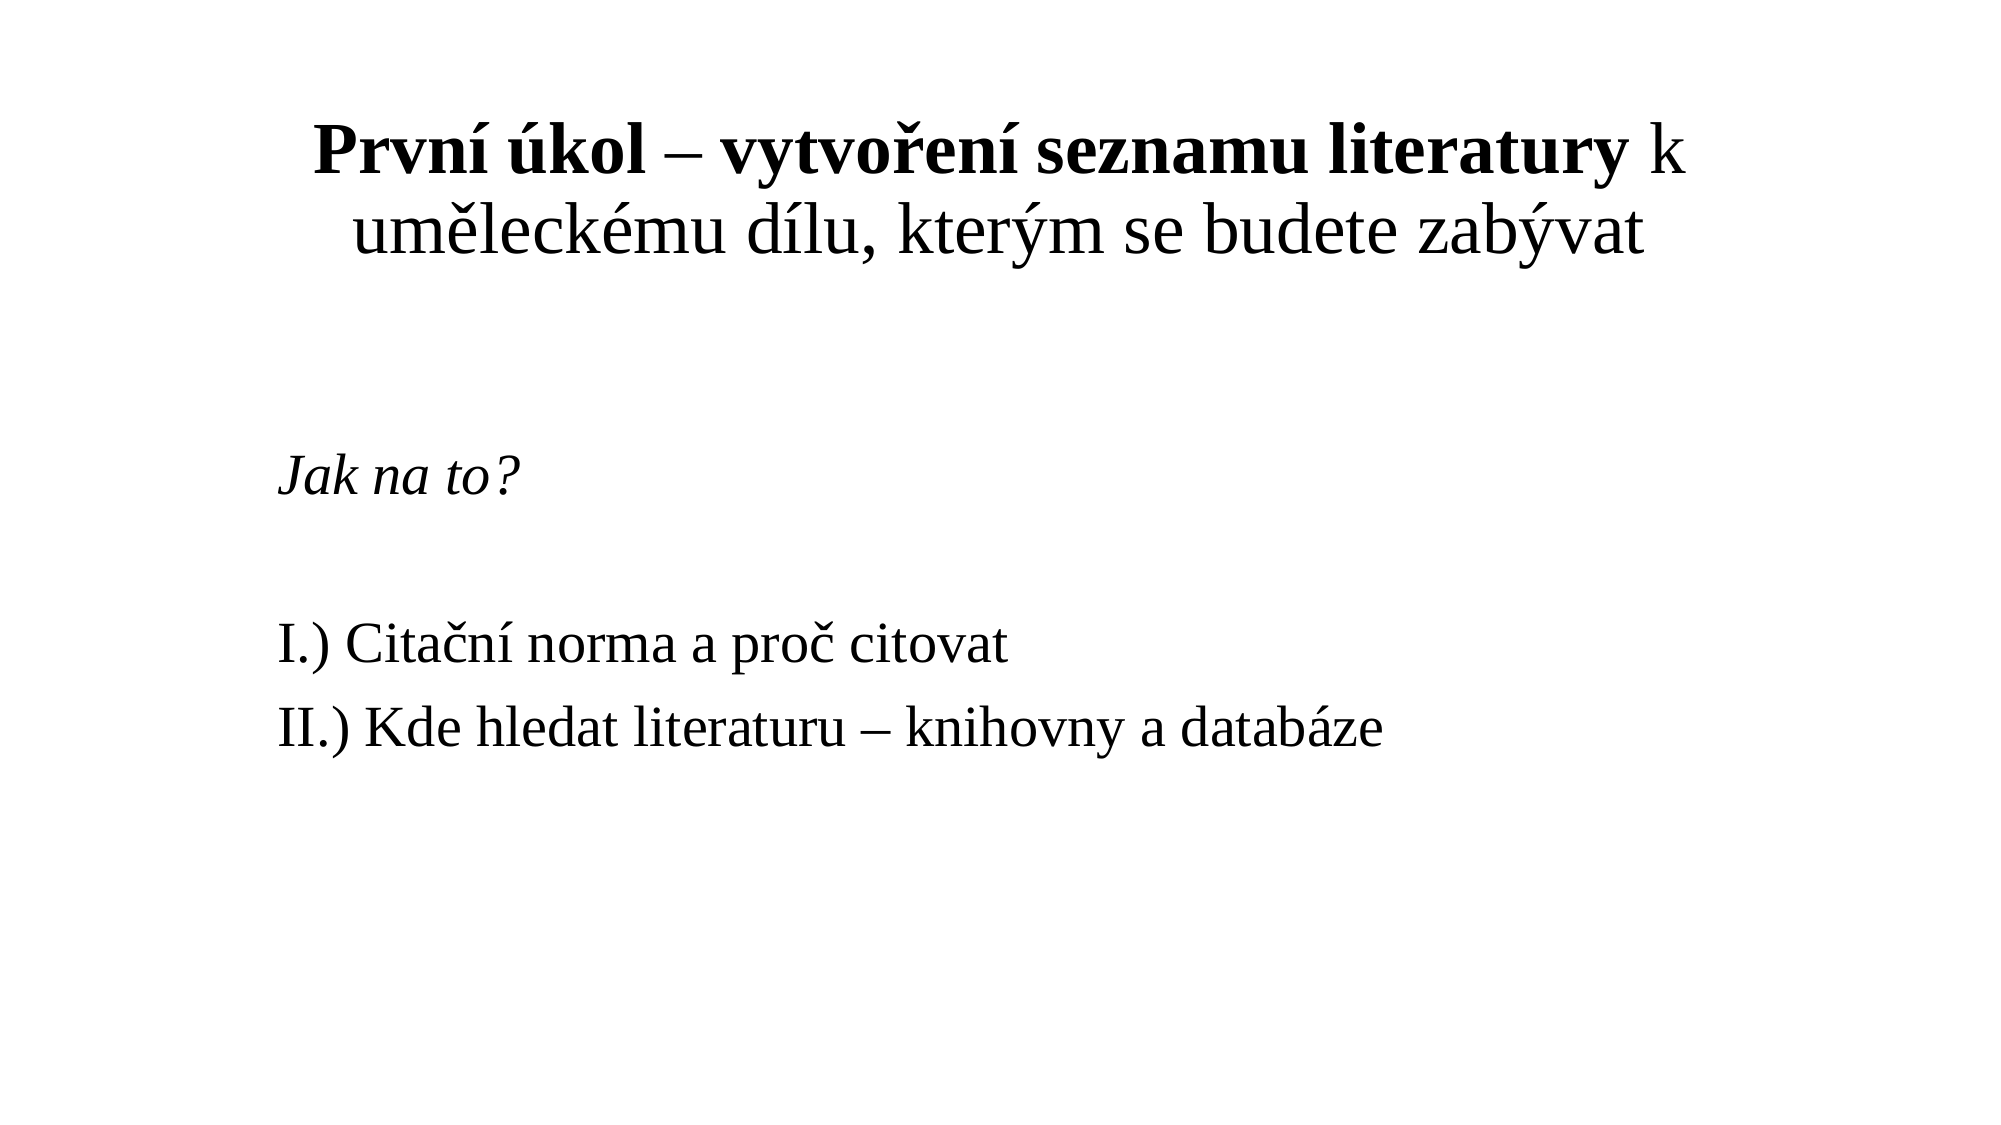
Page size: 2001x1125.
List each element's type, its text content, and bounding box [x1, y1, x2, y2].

title První úkol – vytvoření seznamu literatury k uměleckému dílu, kterým se budete zabývat [137, 102, 1863, 278]
list Jak na to? I.) Citační norma a proč citovat II.) Kde hledat literaturu – knihovny a databáze [262, 437, 1863, 1014]
